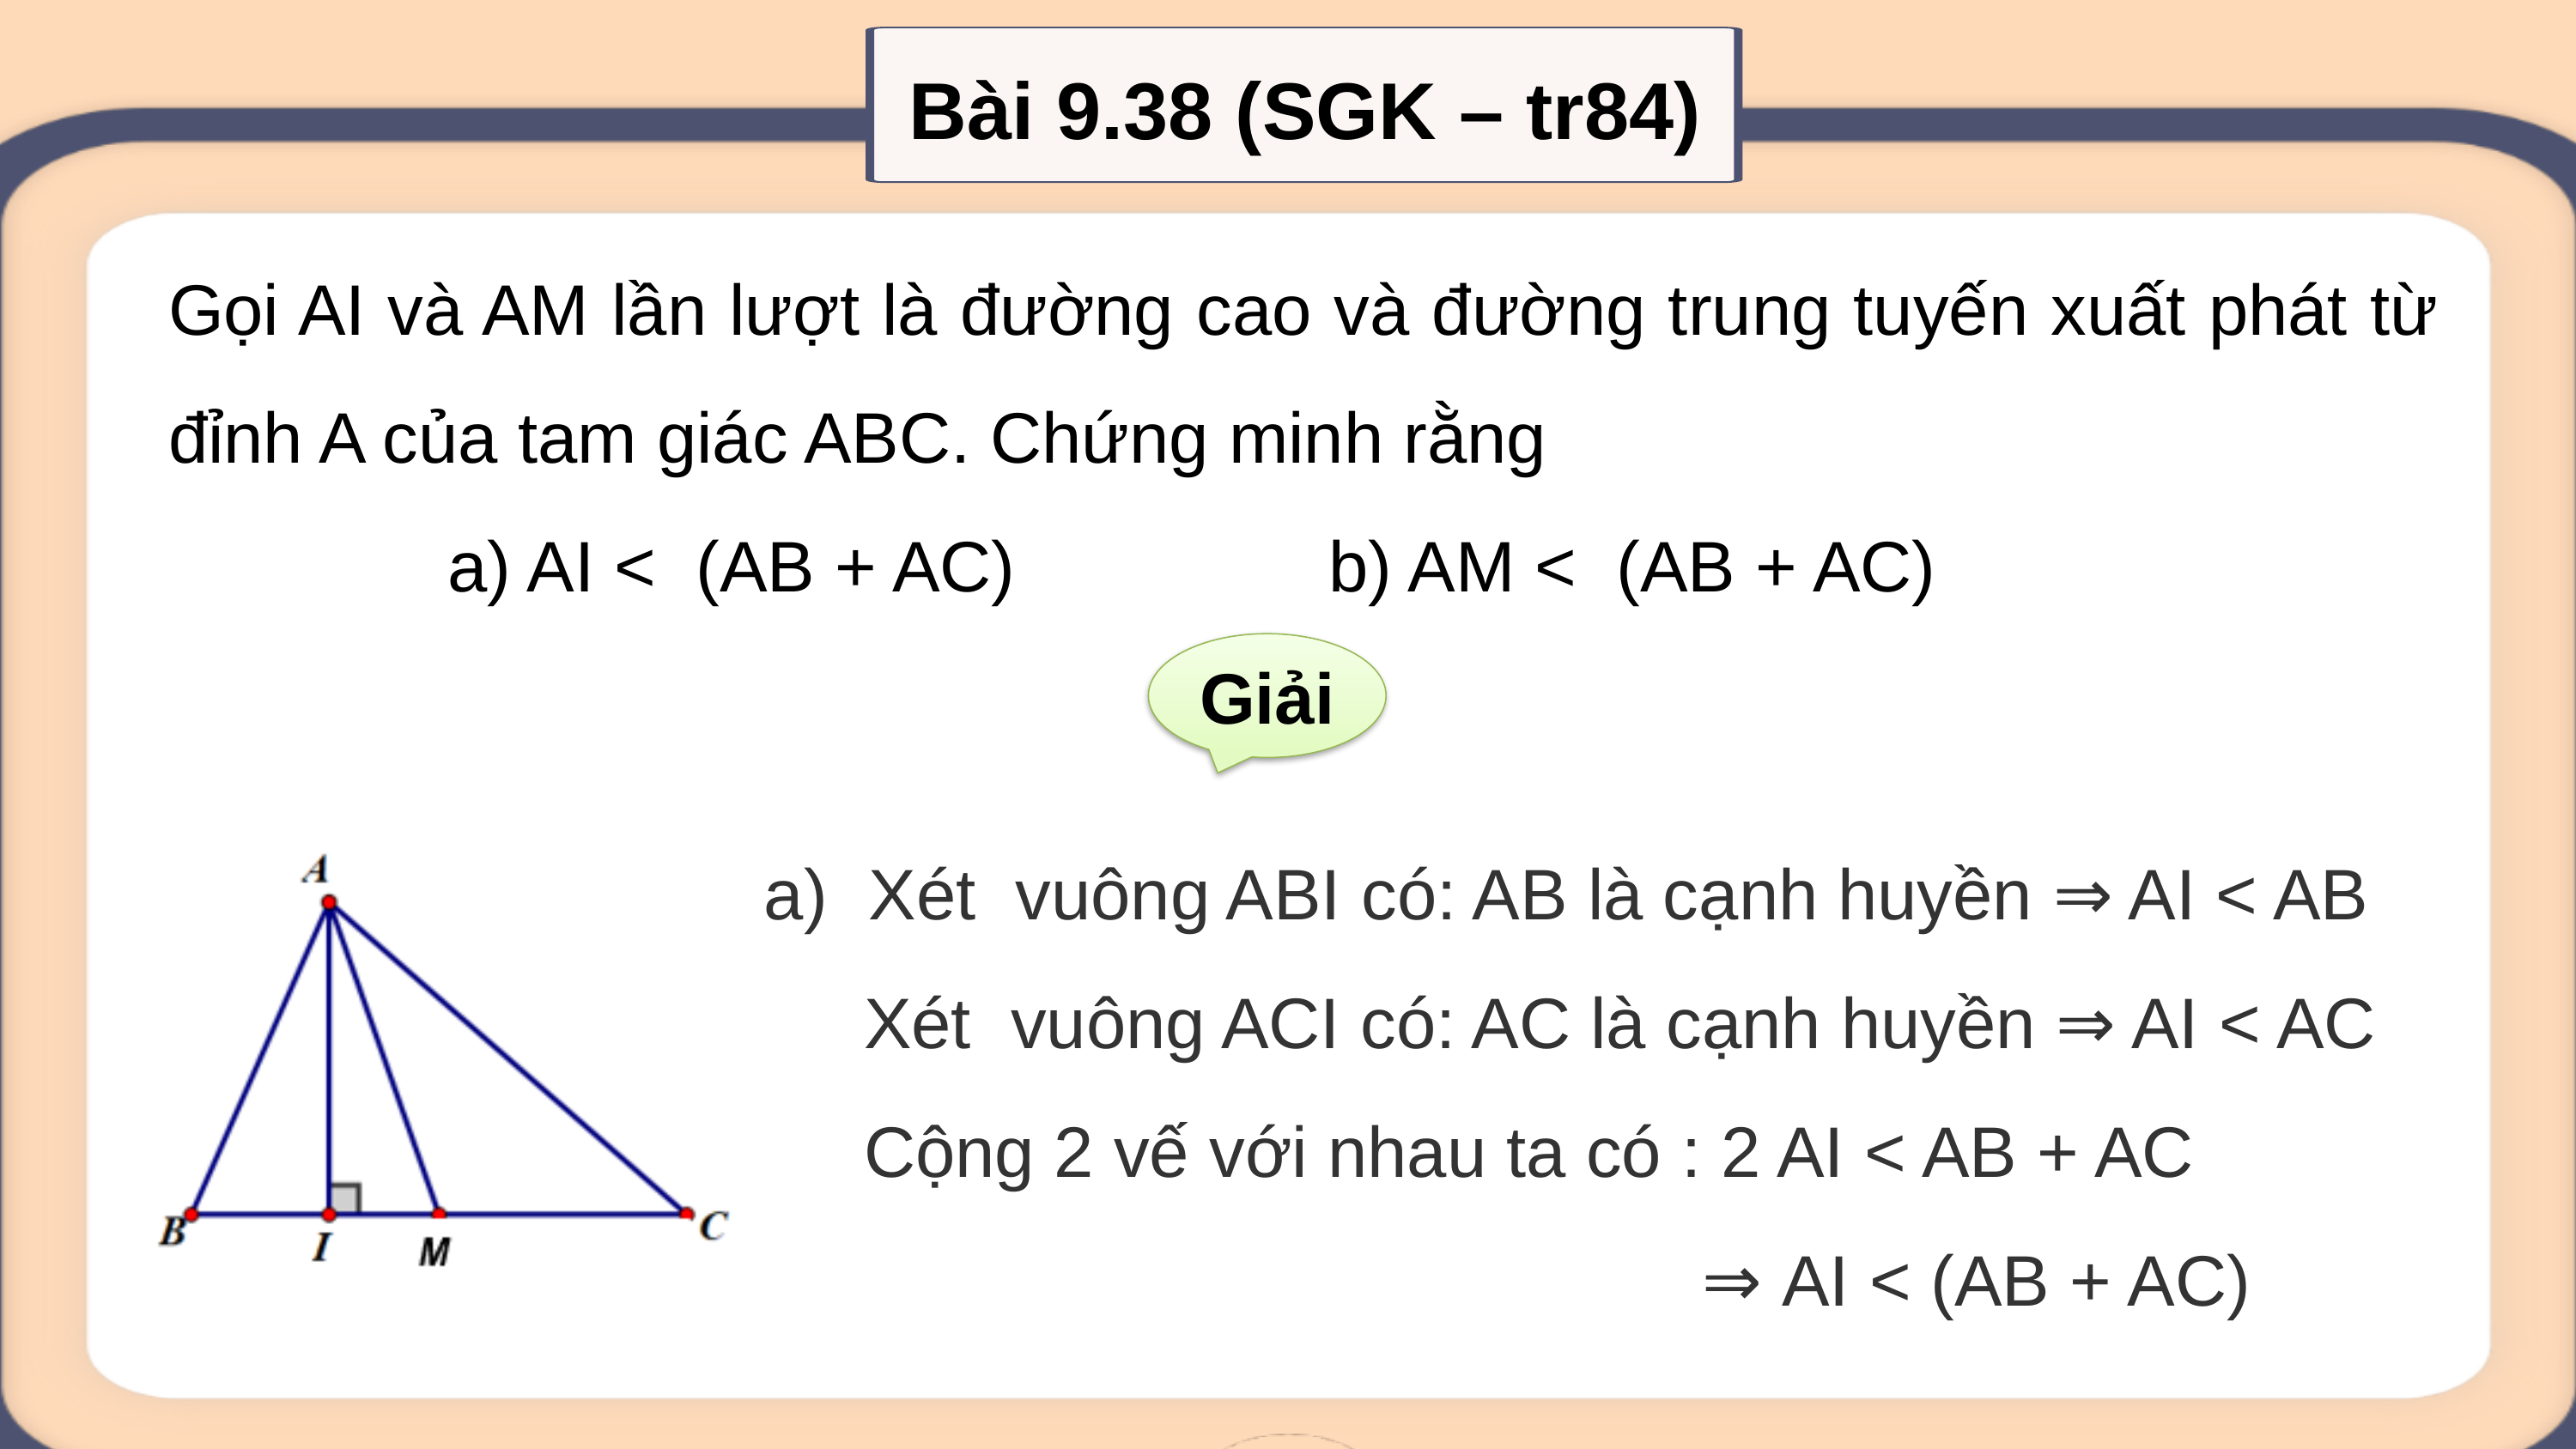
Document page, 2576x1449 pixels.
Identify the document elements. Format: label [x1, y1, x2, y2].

text_box [865, 26, 1743, 184]
picture [0, 0, 2576, 1449]
